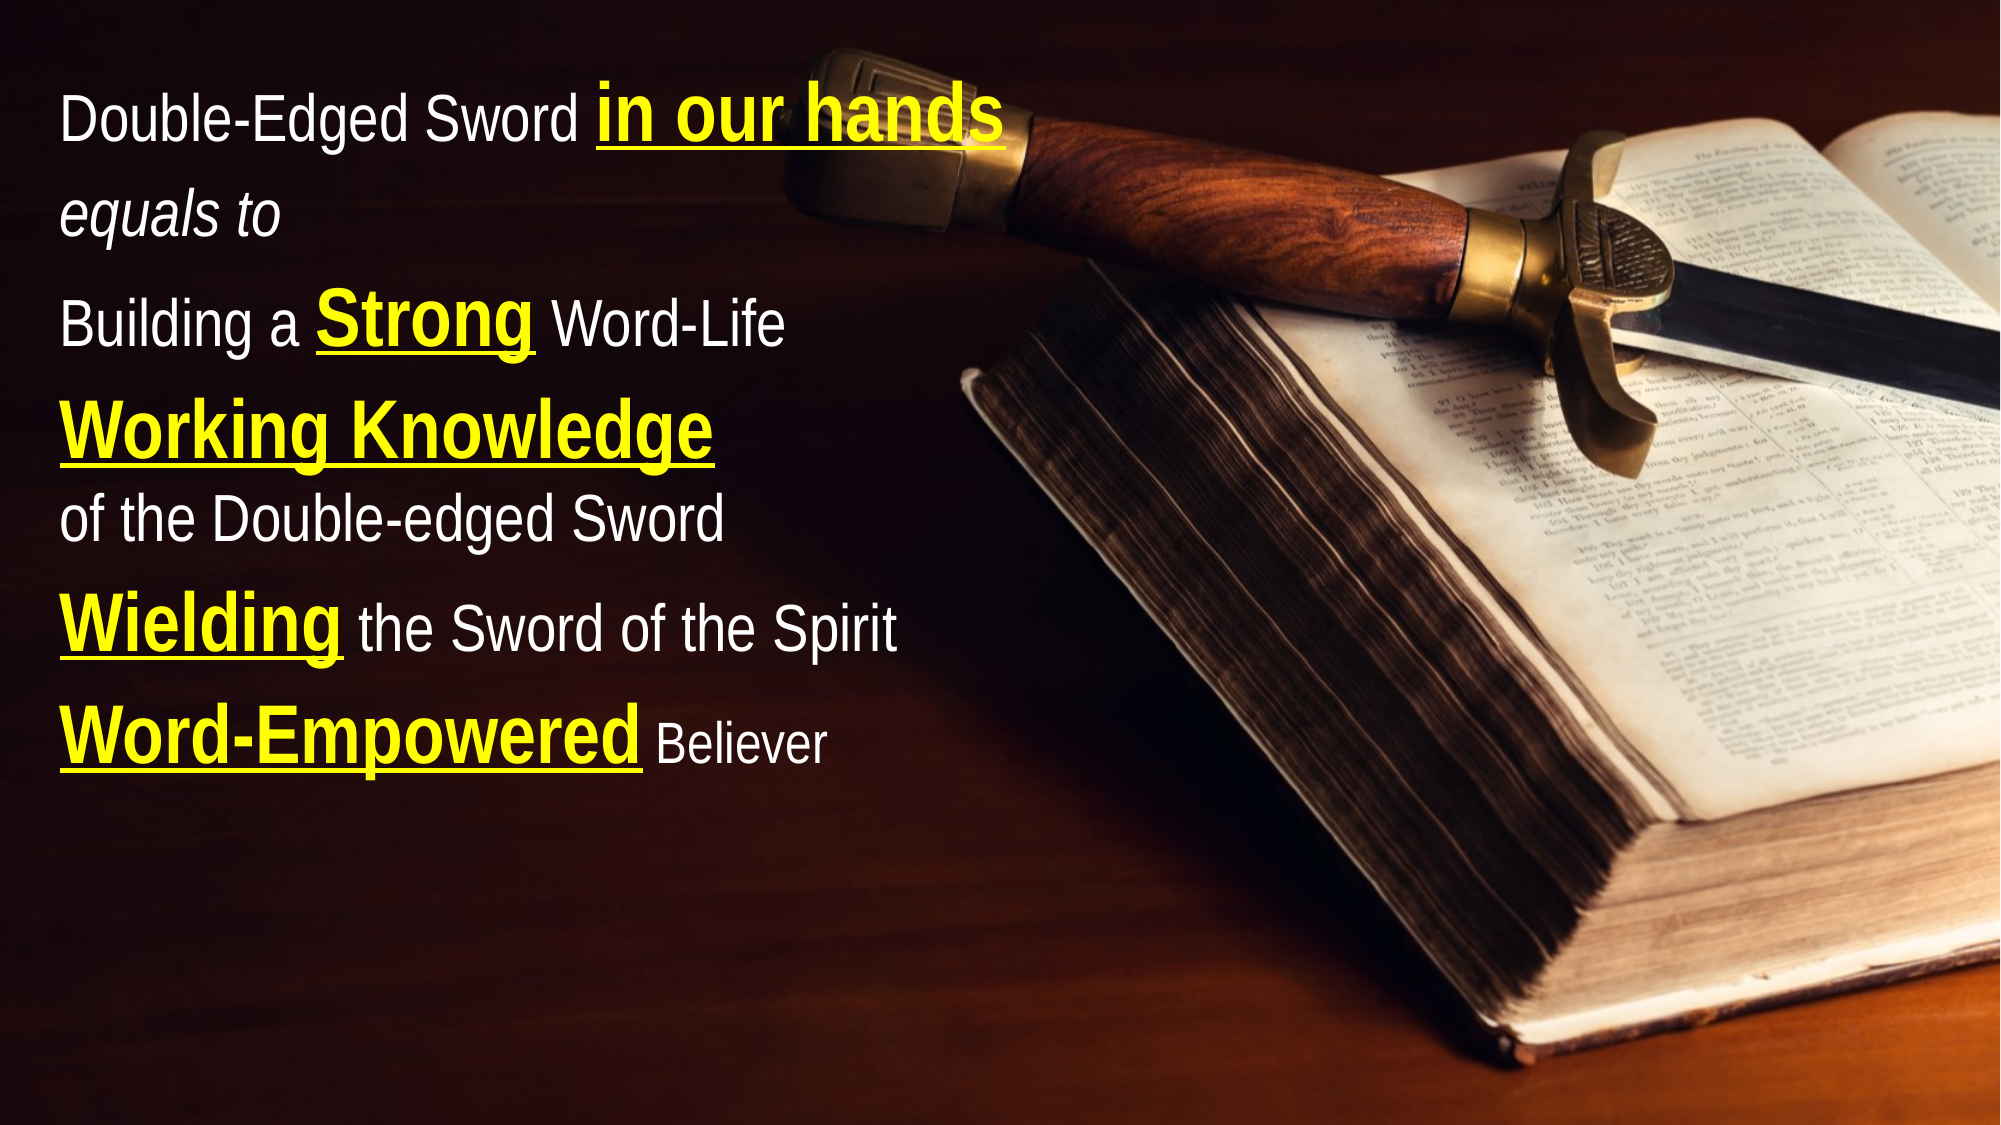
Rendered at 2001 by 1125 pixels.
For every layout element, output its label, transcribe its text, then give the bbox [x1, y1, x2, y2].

picture [0, 0, 2001, 1125]
text_box Double-Edged Sword in our hands equals to Building a Strong Word-Life Working Knowledge of the Double-edged Sword Wielding the Sword of the Spirit Word-Empowered Believer [44, 50, 1080, 788]
